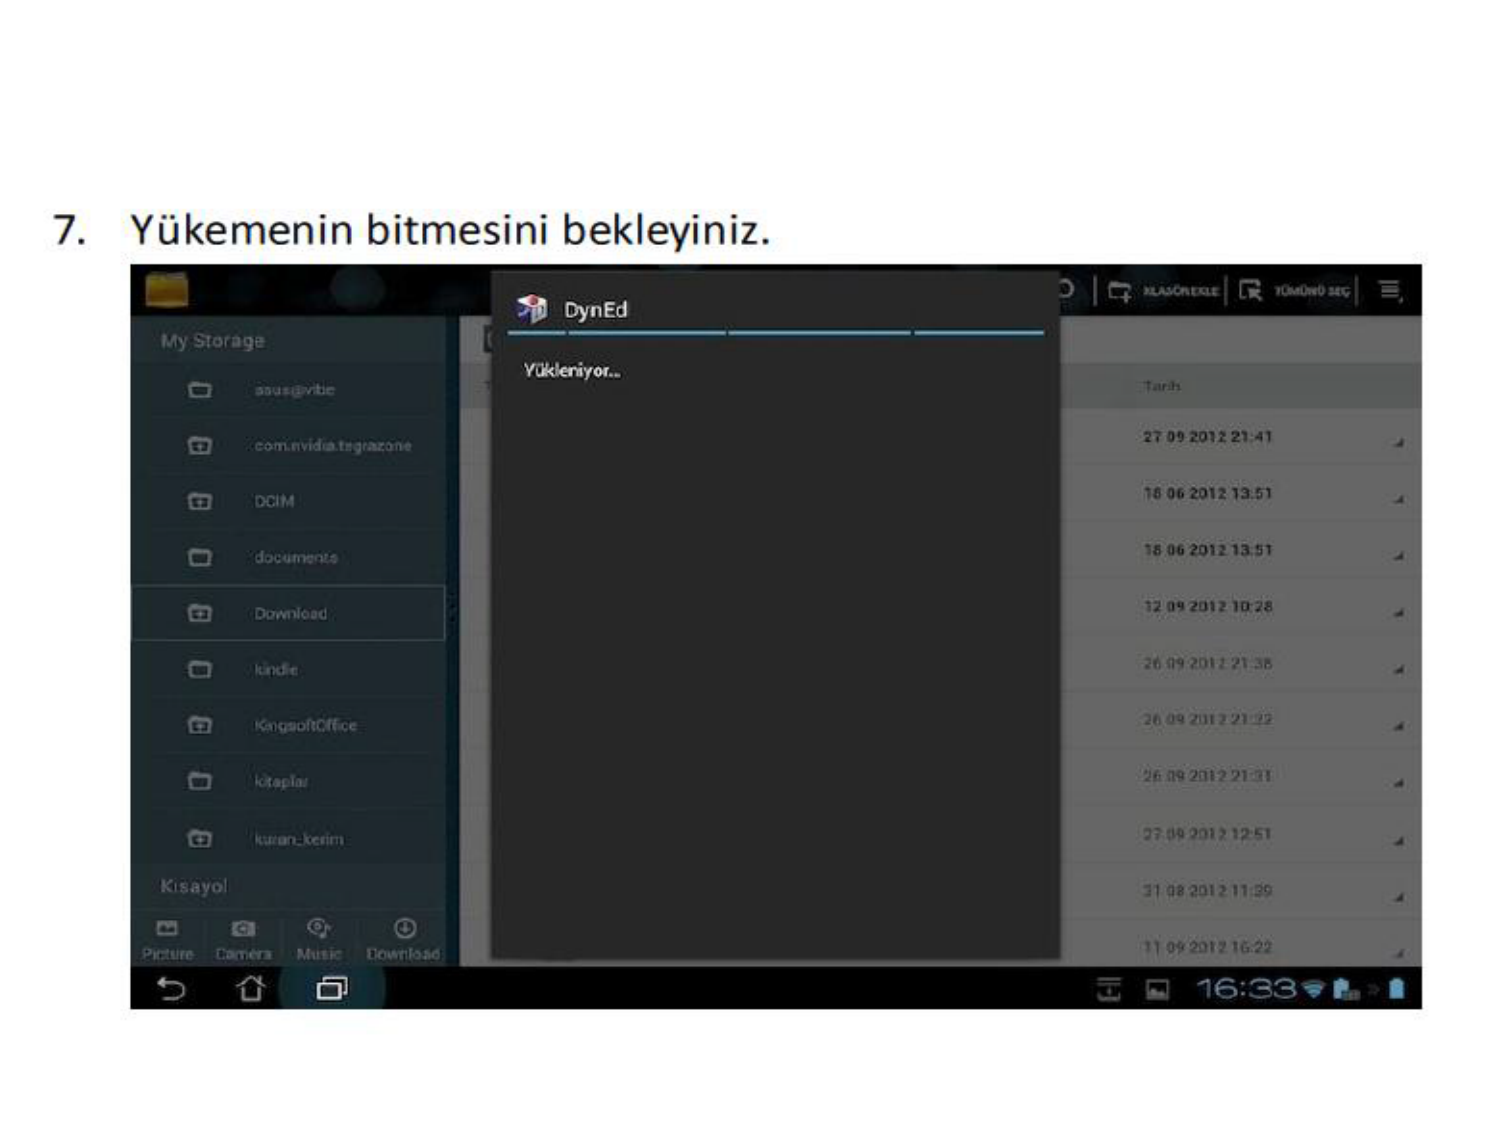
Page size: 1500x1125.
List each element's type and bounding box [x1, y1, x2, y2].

picture [29, 181, 1459, 1047]
